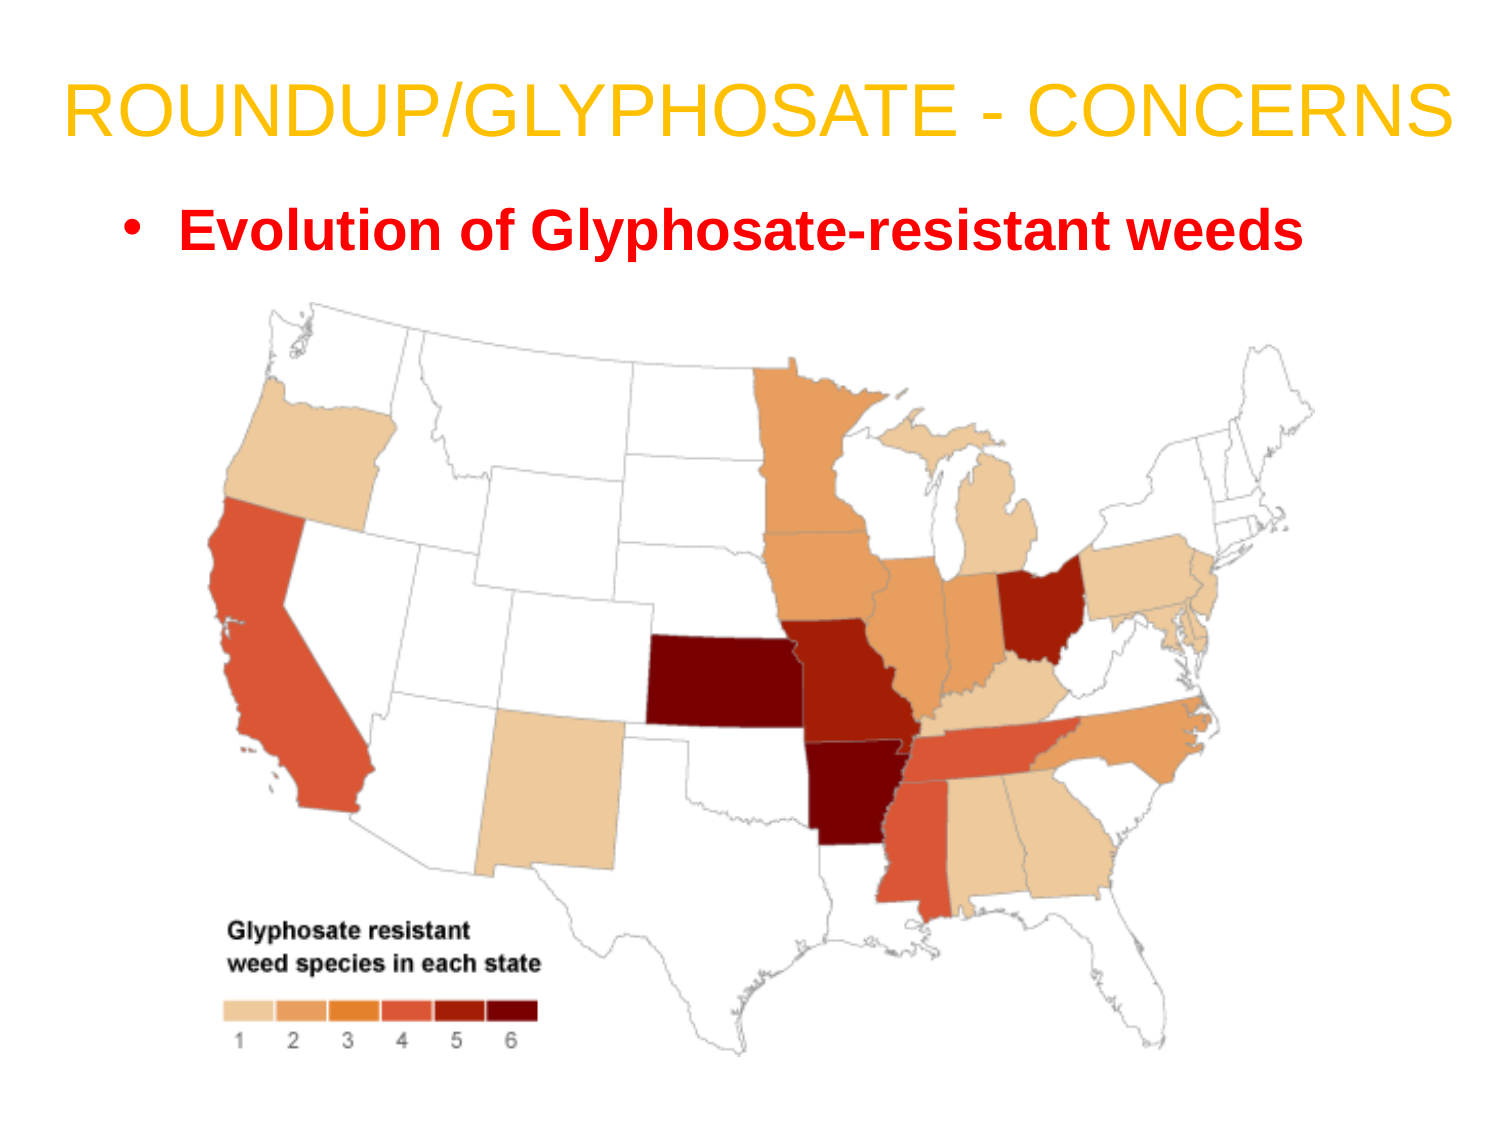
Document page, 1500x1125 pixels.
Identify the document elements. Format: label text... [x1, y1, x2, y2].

text_box ROUNDUP/GLYPHOSATE - CONCERNS [48, 54, 1472, 160]
picture [206, 302, 1315, 1057]
text_box Evolution of Glyphosate-resistant weeds [107, 184, 1322, 270]
